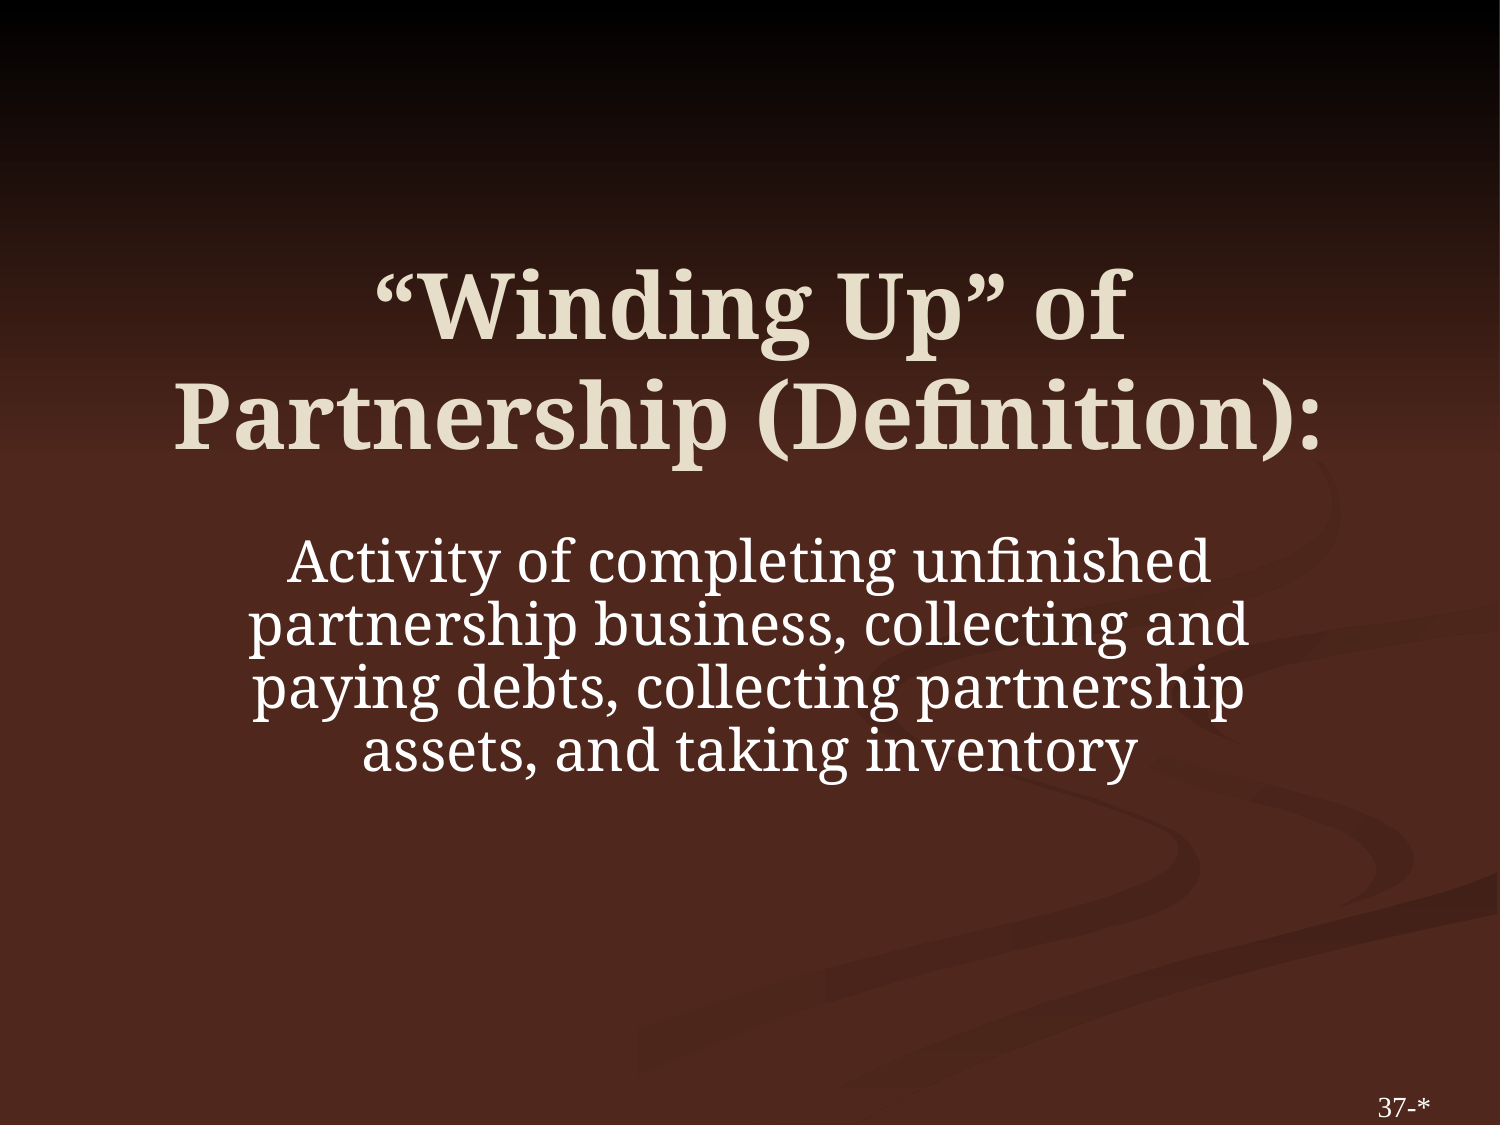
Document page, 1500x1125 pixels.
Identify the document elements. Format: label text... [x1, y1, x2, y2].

subtitle Activity of completing unfinished partnership business, collecting and paying debts, collecting partnership assets, and taking inventory [225, 525, 1275, 813]
text_box 37-* [1362, 1081, 1500, 1125]
title “Winding Up” of Partnership (Definition): [112, 237, 1388, 479]
